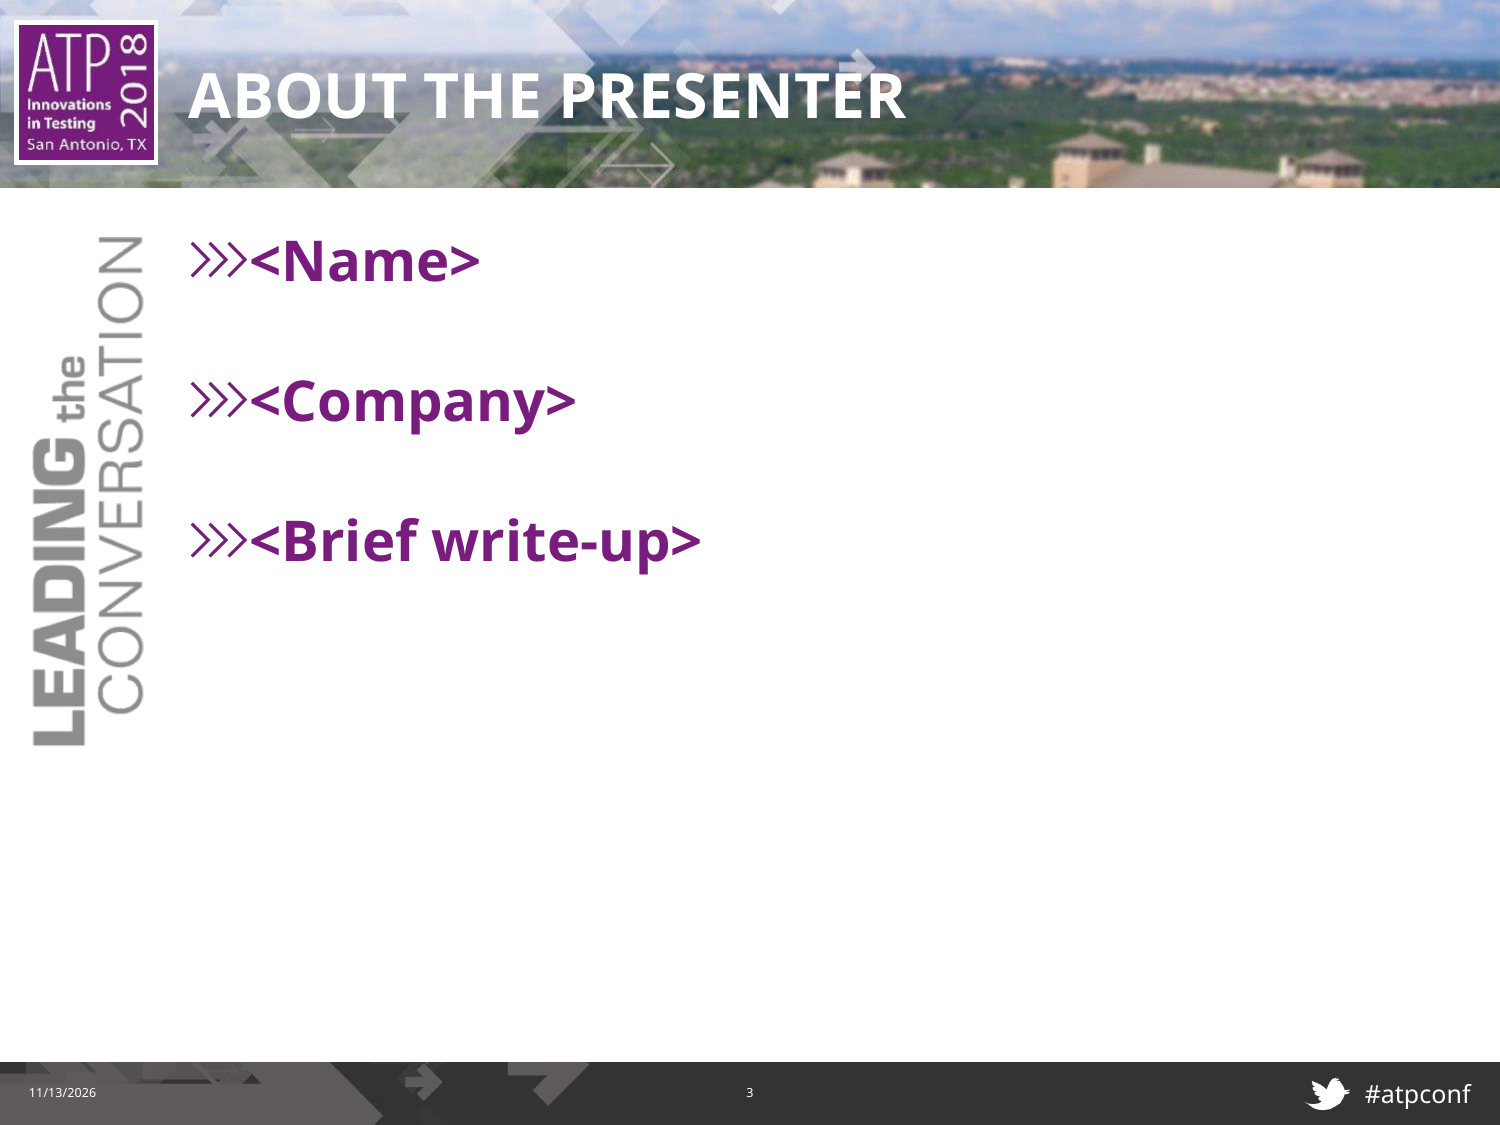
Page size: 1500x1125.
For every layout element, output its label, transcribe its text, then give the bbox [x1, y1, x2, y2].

picture [188, 520, 229, 560]
list <Name> <Company> <Brief write-up> [173, 187, 1500, 1063]
slide_number 3 [695, 1074, 805, 1113]
picture [1, 188, 173, 757]
picture [188, 239, 229, 280]
picture [188, 379, 229, 420]
picture [0, 1062, 1500, 1125]
title About the presenter [173, 24, 1463, 162]
picture [0, 0, 1500, 187]
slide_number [13, 1074, 153, 1113]
